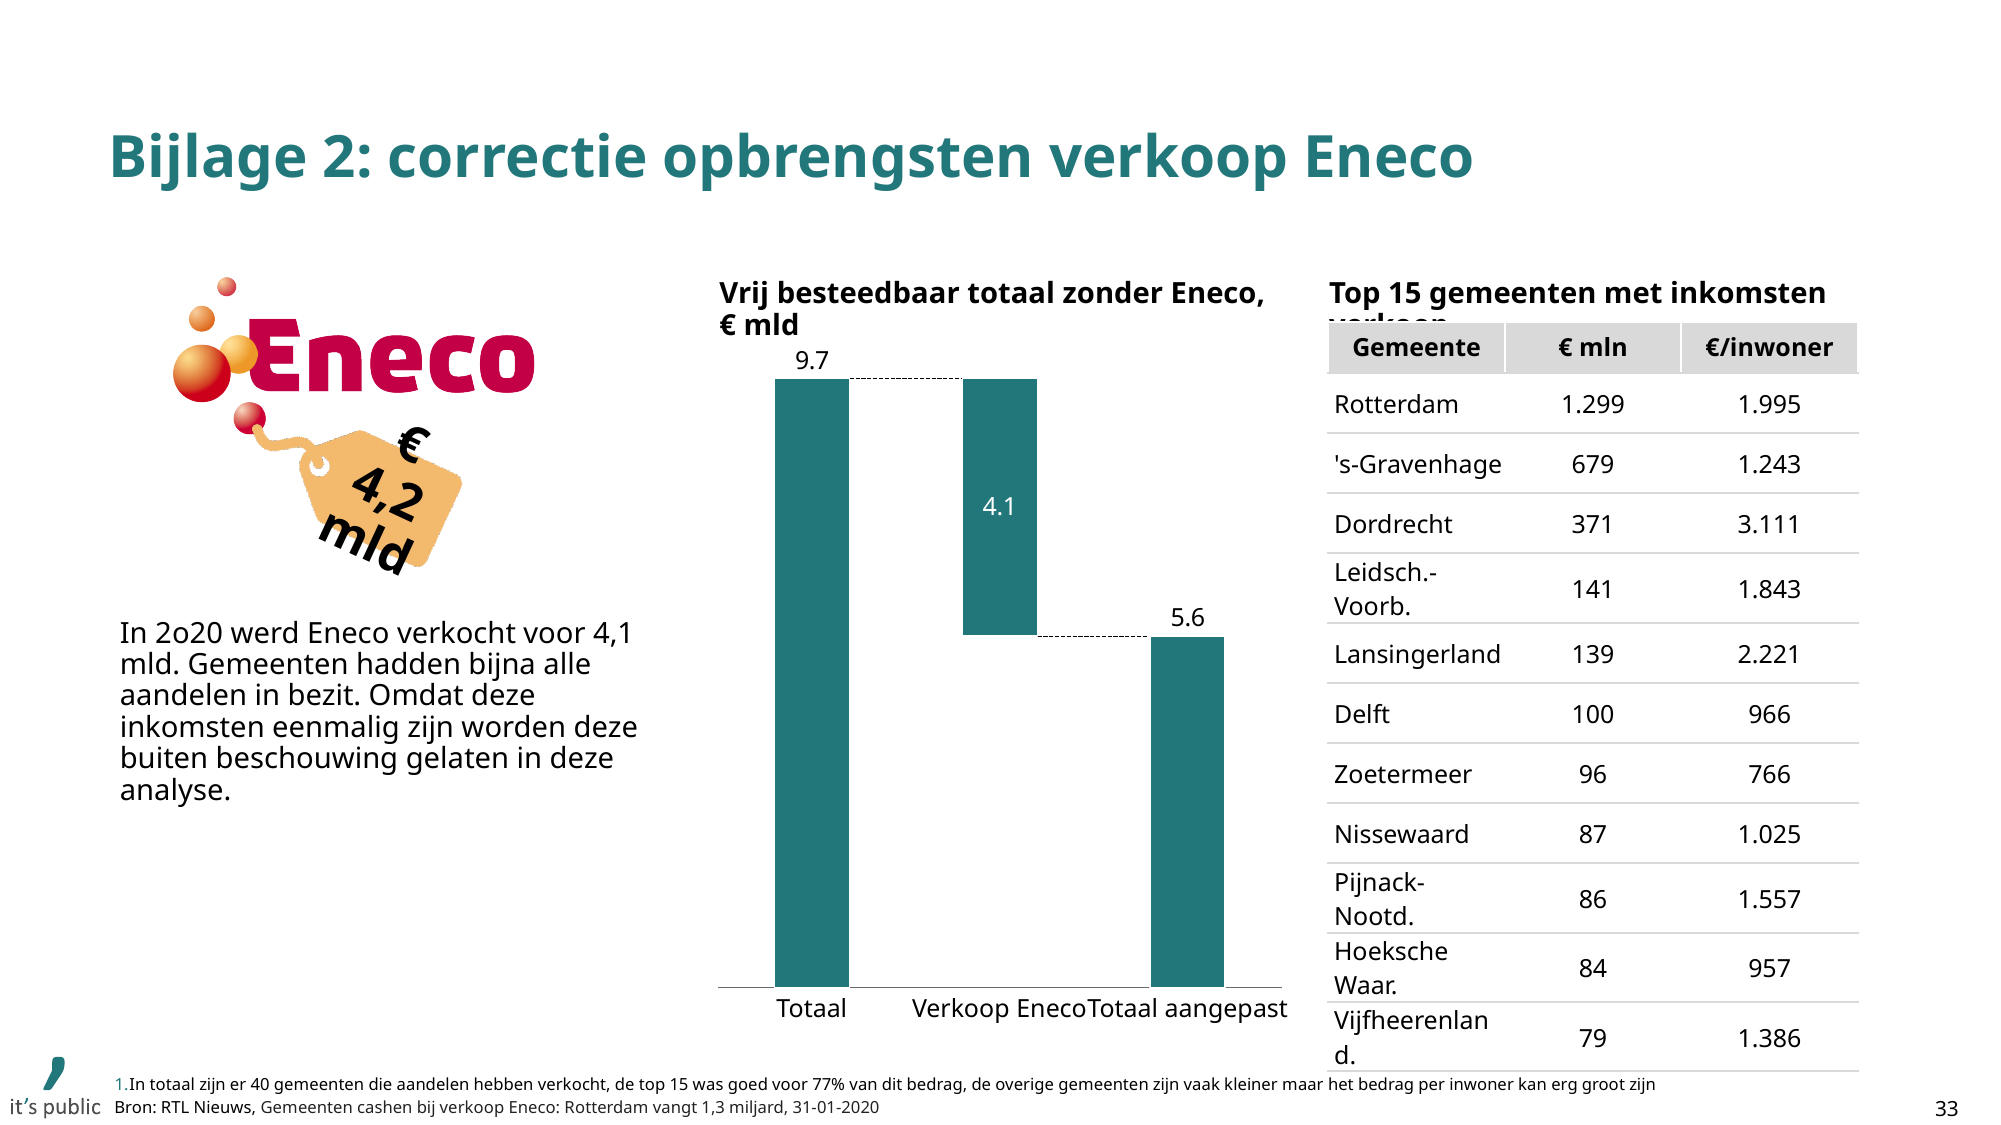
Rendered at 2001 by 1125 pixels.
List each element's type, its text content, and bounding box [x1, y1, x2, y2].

title Bijlage 2: correctie opbrengsten verkoop Eneco [108, 63, 1892, 191]
table_cell Vijfheerenland. [1329, 1003, 1504, 1070]
table_cell 1.995 [1682, 374, 1857, 432]
table_cell Pijnack-Nootd. [1329, 864, 1504, 932]
table_cell 1.243 [1682, 434, 1857, 492]
text_box In 2o20 werd Eneco verkocht voor 4,1 mld. Gemeenten hadden bijna alle aandelen in bezit. Omdat deze inkomsten eenmalig zijn worden deze buiten beschouwing gelaten in deze analyse. [108, 584, 672, 841]
table_cell Hoeksche Waar. [1329, 934, 1504, 1001]
list Top 15 gemeenten met inkomsten verkoop [1326, 277, 1893, 339]
table_header € mln [1506, 323, 1680, 372]
footer Bron: RTL Nieuws, Gemeenten cashen bij verkoop Eneco: Rotterdam vangt 1,3 miljard, 31-01-2020 [108, 1096, 1802, 1117]
table_cell 3.111 [1682, 494, 1857, 552]
text_box Totaal aangepast [1098, 1002, 1278, 1023]
table_cell 679 [1506, 434, 1680, 492]
text_box Verkoop Eneco [921, 1002, 1079, 1023]
table_cell 1.557 [1682, 864, 1857, 932]
slide_number 33 [1802, 1096, 1971, 1124]
table_cell Lansingerland [1329, 624, 1504, 682]
table_cell Zoetermeer [1329, 744, 1504, 802]
table_cell 966 [1682, 684, 1857, 742]
table_cell 1.025 [1682, 804, 1857, 862]
chart [704, 341, 1296, 1002]
table_header Gemeente [1329, 323, 1504, 372]
table_cell Leidsch.-Voorb. [1329, 554, 1504, 622]
table_cell 139 [1506, 624, 1680, 682]
table_cell 96 [1506, 744, 1680, 802]
table_cell 2.221 [1682, 624, 1857, 682]
table_cell 1.843 [1682, 554, 1857, 622]
table_cell 86 [1506, 864, 1680, 932]
table_cell 100 [1506, 684, 1680, 742]
table_cell Rotterdam [1329, 374, 1504, 432]
table_cell Delft [1329, 684, 1504, 742]
table_header €/inwoner [1682, 323, 1857, 372]
table_cell 371 [1506, 494, 1680, 552]
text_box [156, 257, 560, 607]
table_cell 84 [1506, 934, 1680, 1001]
table_cell 957 [1682, 934, 1857, 1001]
table_cell 87 [1506, 804, 1680, 862]
text_box Totaal [778, 1002, 846, 1023]
table_cell 1.386 [1682, 1003, 1857, 1070]
table_cell 766 [1682, 744, 1857, 802]
table_cell 141 [1506, 554, 1680, 622]
table_cell Dordrecht [1329, 494, 1504, 552]
list Vrij besteedbaar totaal zonder Eneco, € mld [717, 277, 1283, 339]
table_cell 's-Gravenhage [1329, 434, 1504, 492]
table_cell 1.299 [1506, 374, 1680, 432]
table_cell Nissewaard [1329, 804, 1504, 862]
table_cell 79 [1506, 1003, 1680, 1070]
list In totaal zijn er 40 gemeenten die aandelen hebben verkocht, de top 15 was goed voor 77% van dit bedrag, de overige gemeenten zijn vaak kleiner maar het bedrag per inwoner kan erg groot zijn [108, 1074, 1892, 1095]
